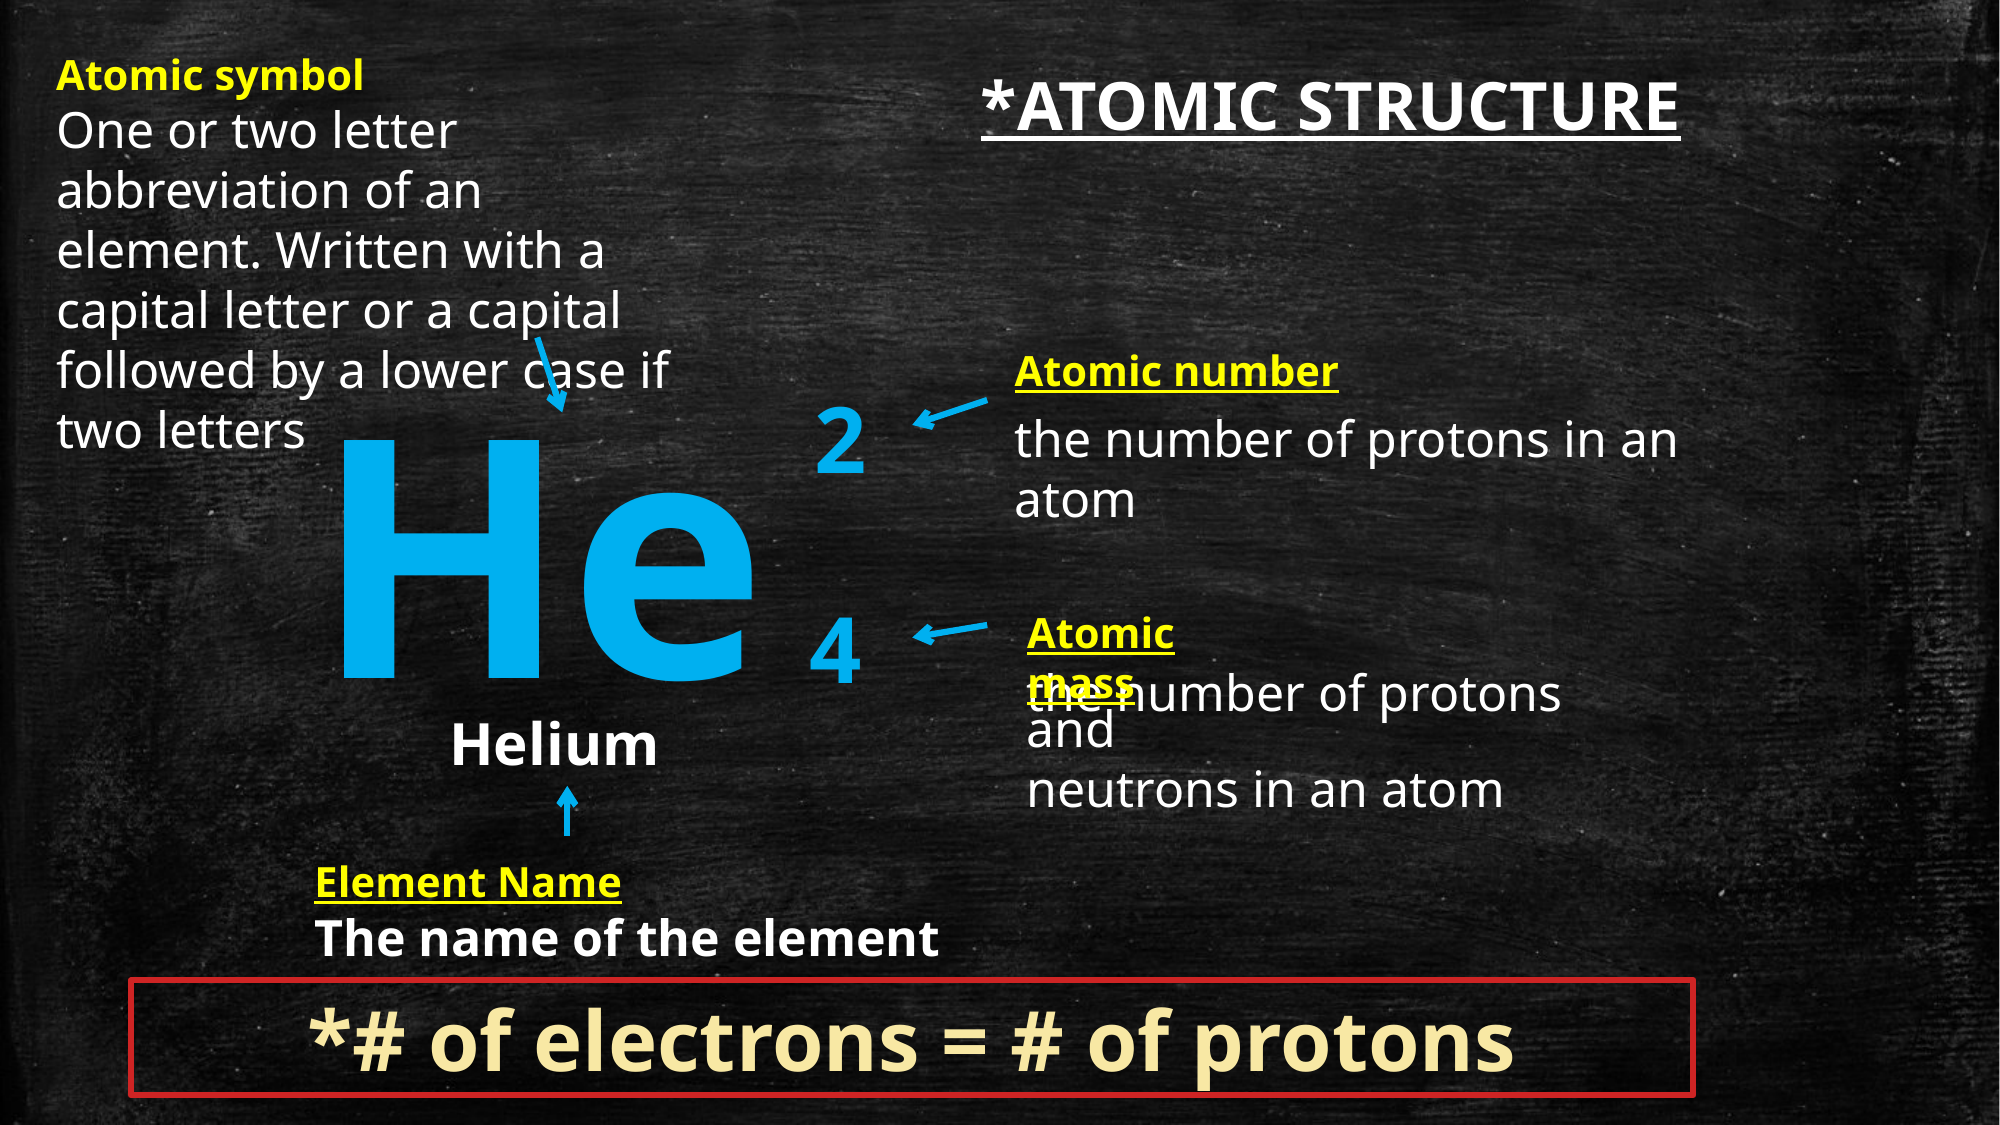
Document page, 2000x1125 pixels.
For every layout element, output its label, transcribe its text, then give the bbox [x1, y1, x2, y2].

text_box 4 [794, 584, 877, 710]
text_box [537, 337, 563, 413]
text_box He [299, 337, 891, 753]
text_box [912, 624, 988, 638]
text_box the number of protons and neutrons in an atom [1012, 674, 1625, 823]
text_box Element Name The name of the element [299, 848, 1050, 974]
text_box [912, 399, 988, 425]
text_box *# of electrons = # of protons [130, 980, 1694, 1096]
text_box Atomic mass [1012, 599, 1308, 715]
text_box Atomic symbol One or two letter abbreviation of an element. Written with a capital letter or a capital followed by a lower case if two letters [41, 41, 710, 467]
text_box *ATOMIC STRUCTURE [710, 56, 2000, 152]
text_box Helium [349, 699, 775, 785]
text_box the number of protons in an atom [999, 399, 1721, 535]
text_box 2 [799, 374, 883, 500]
text_box Atomic number [999, 337, 1414, 403]
